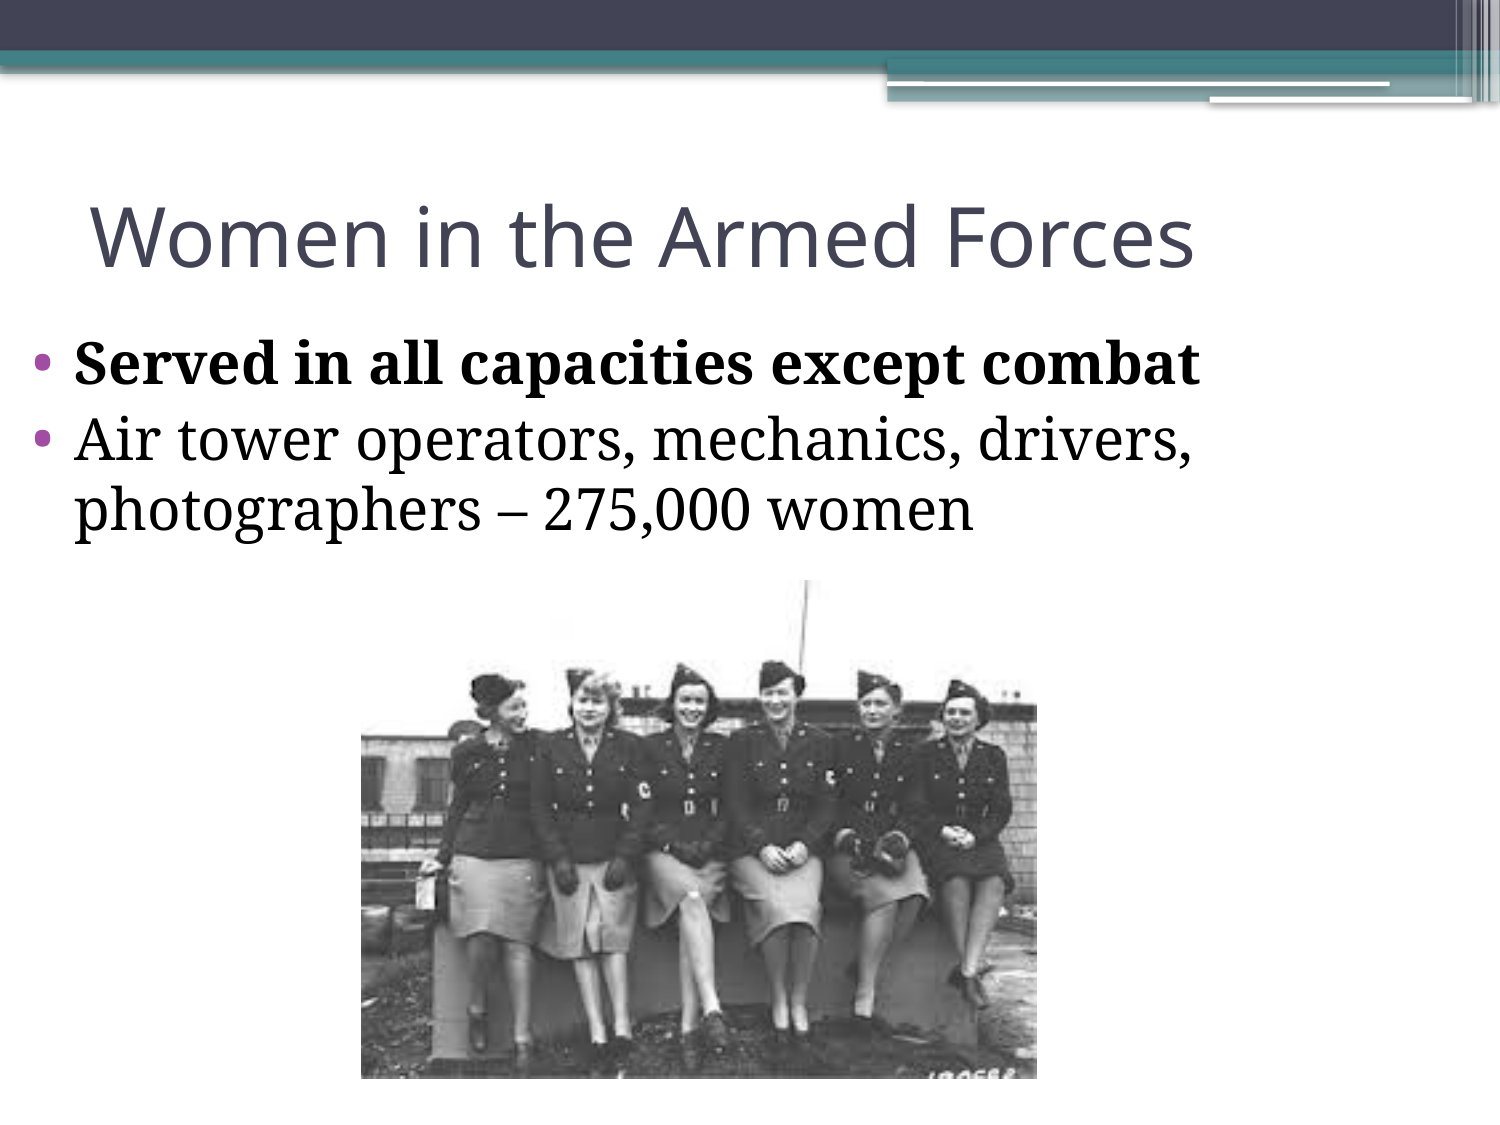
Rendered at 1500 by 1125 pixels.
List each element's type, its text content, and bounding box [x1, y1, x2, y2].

title Women in the Armed Forces [75, 149, 1425, 319]
picture [361, 580, 1037, 1079]
list Served in all capacities except combat Air tower operators, mechanics, drivers, photographers – 275,000 women [0, 318, 1350, 1079]
